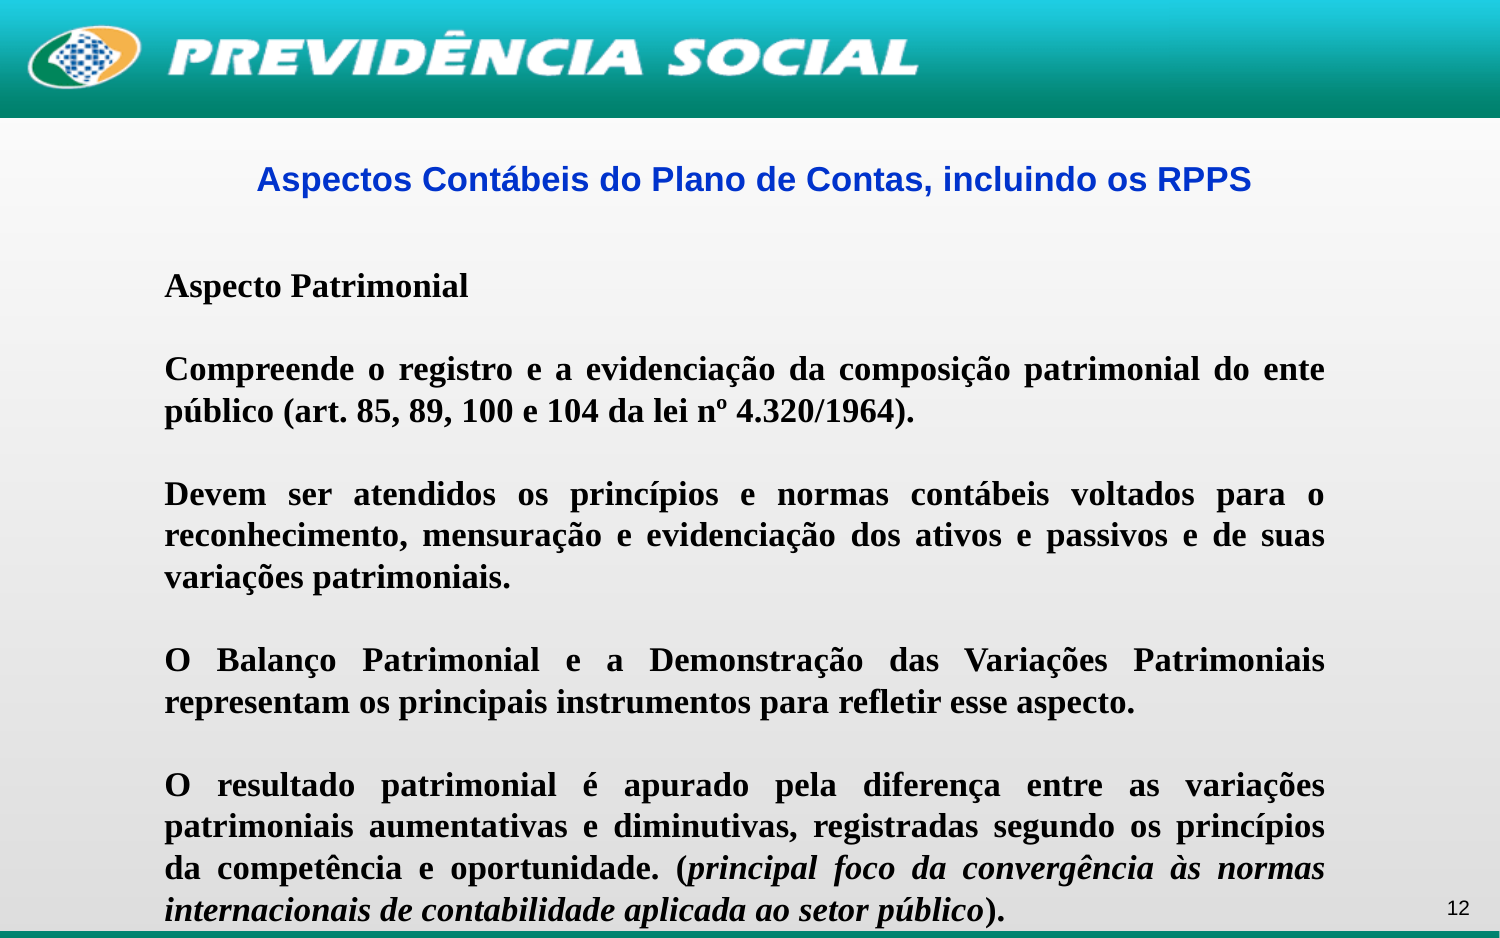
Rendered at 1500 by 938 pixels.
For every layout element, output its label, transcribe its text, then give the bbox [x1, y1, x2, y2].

picture [0, 931, 1500, 938]
text_box [158, 20, 1423, 73]
text_box Aspectos Contábeis do Plano de Contas, incluindo os RPPS [228, 149, 1282, 206]
text_box Aspecto Patrimonial Compreende o registro e a evidenciação da composição patrimonial do ente público (art. 85, 89, 100 e 104 da lei nº 4.320/1964). Devem ser atendidos os princípios e normas contábeis voltados para o reconhecimento, mensuração e evidenciação dos ativos e passivos e de suas variações patrimoniais. O Balanço Patrimonial e a Demonstração das Variações Patrimoniais representam os principais instrumentos para refletir esse aspecto. O resultado patrimonial é apurado pela diferença entre as variações patrimoniais aumentativas e diminutivas, registradas segundo os princípios da competência e oportunidade. (principal foco da convergência às normas internacionais de contabilidade aplicada ao setor público). [149, 255, 1341, 936]
picture [0, 0, 1500, 118]
